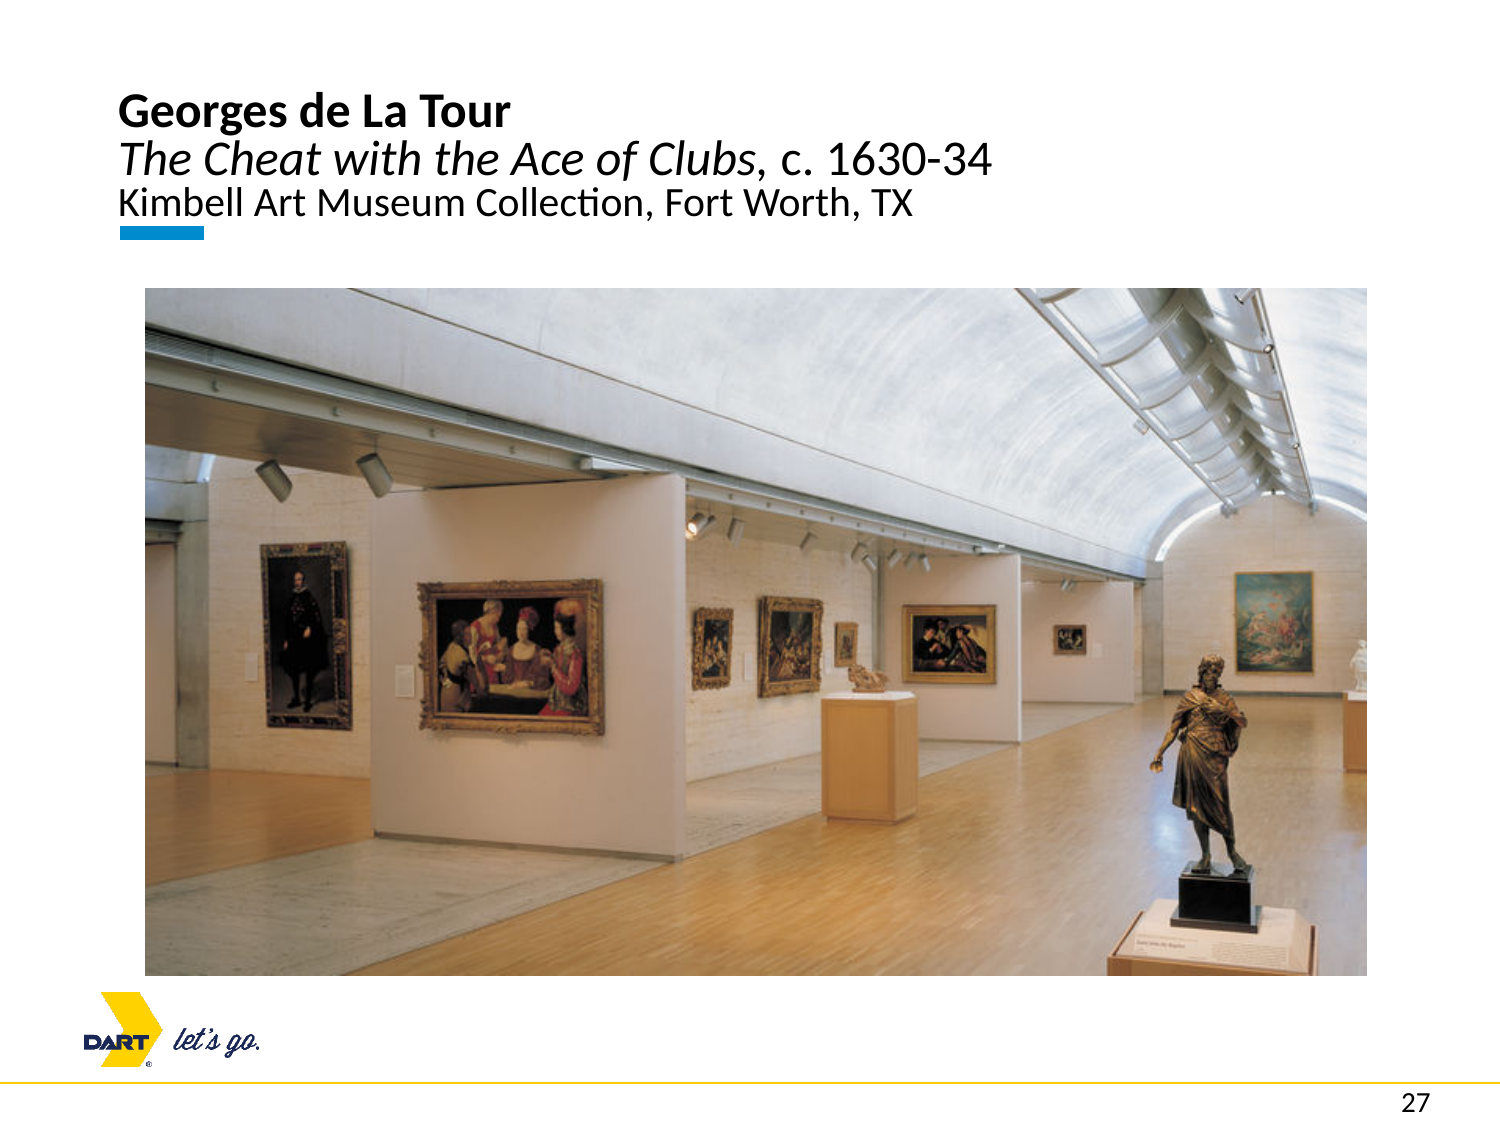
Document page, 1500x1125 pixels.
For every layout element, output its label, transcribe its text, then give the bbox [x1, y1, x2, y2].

picture [84, 992, 259, 1067]
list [145, 288, 1367, 976]
title Georges de La Tour The Cheat with the Ace of Clubs, c. 1630-34 Kimbell Art Museum Collection, Fort Worth, TX [103, 15, 1415, 233]
